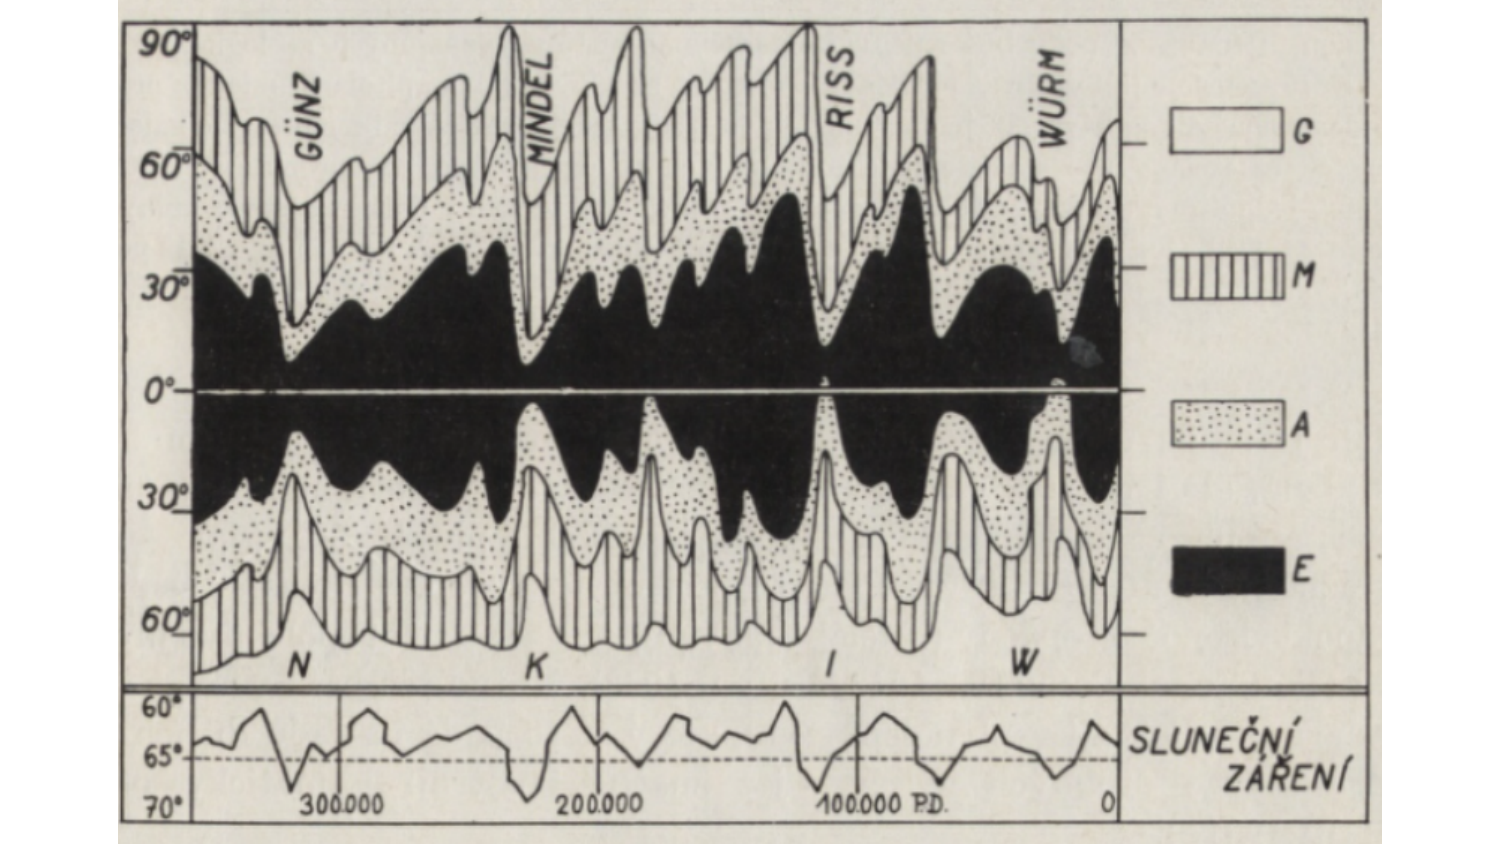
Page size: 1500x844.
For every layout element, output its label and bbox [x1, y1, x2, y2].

picture [118, 0, 1382, 844]
